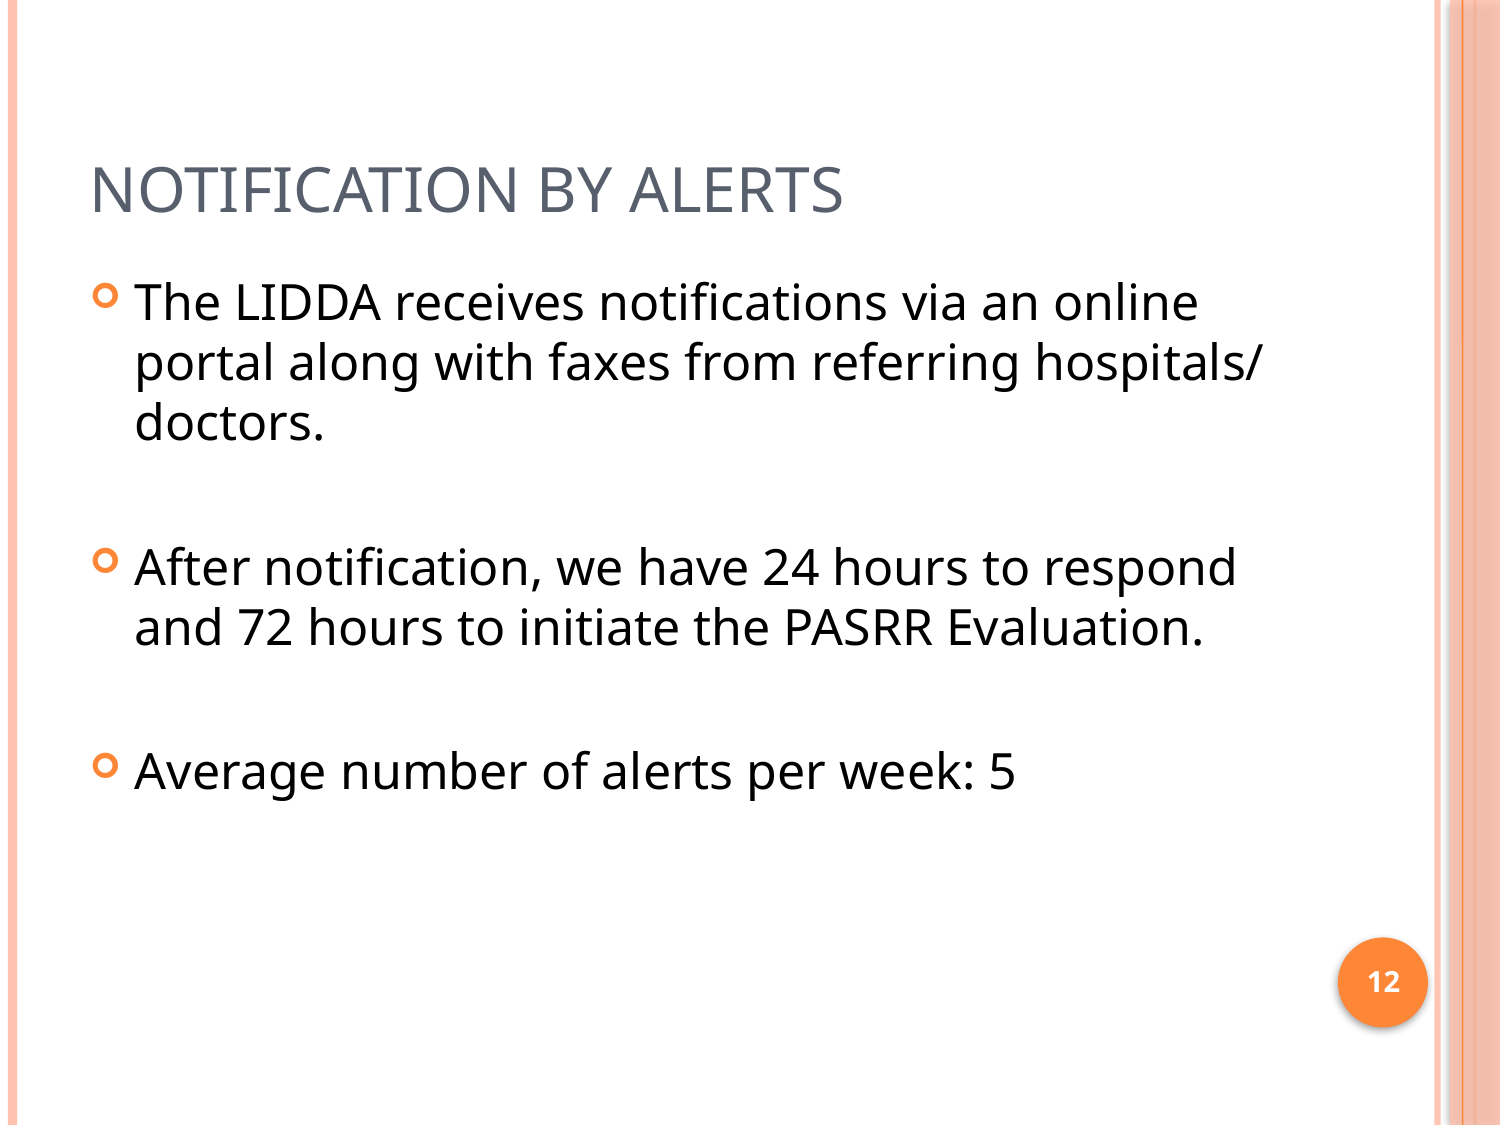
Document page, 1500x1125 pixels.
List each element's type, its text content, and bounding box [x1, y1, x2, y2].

list The LIDDA receives notifications via an online portal along with faxes from referring hospitals/ doctors. After notification, we have 24 hours to respond and 72 hours to initiate the PASRR Evaluation. Average number of alerts per week: 5 [75, 262, 1300, 1062]
title Notification by Alerts [75, 45, 1300, 233]
slide_number 12 [1333, 940, 1434, 1027]
